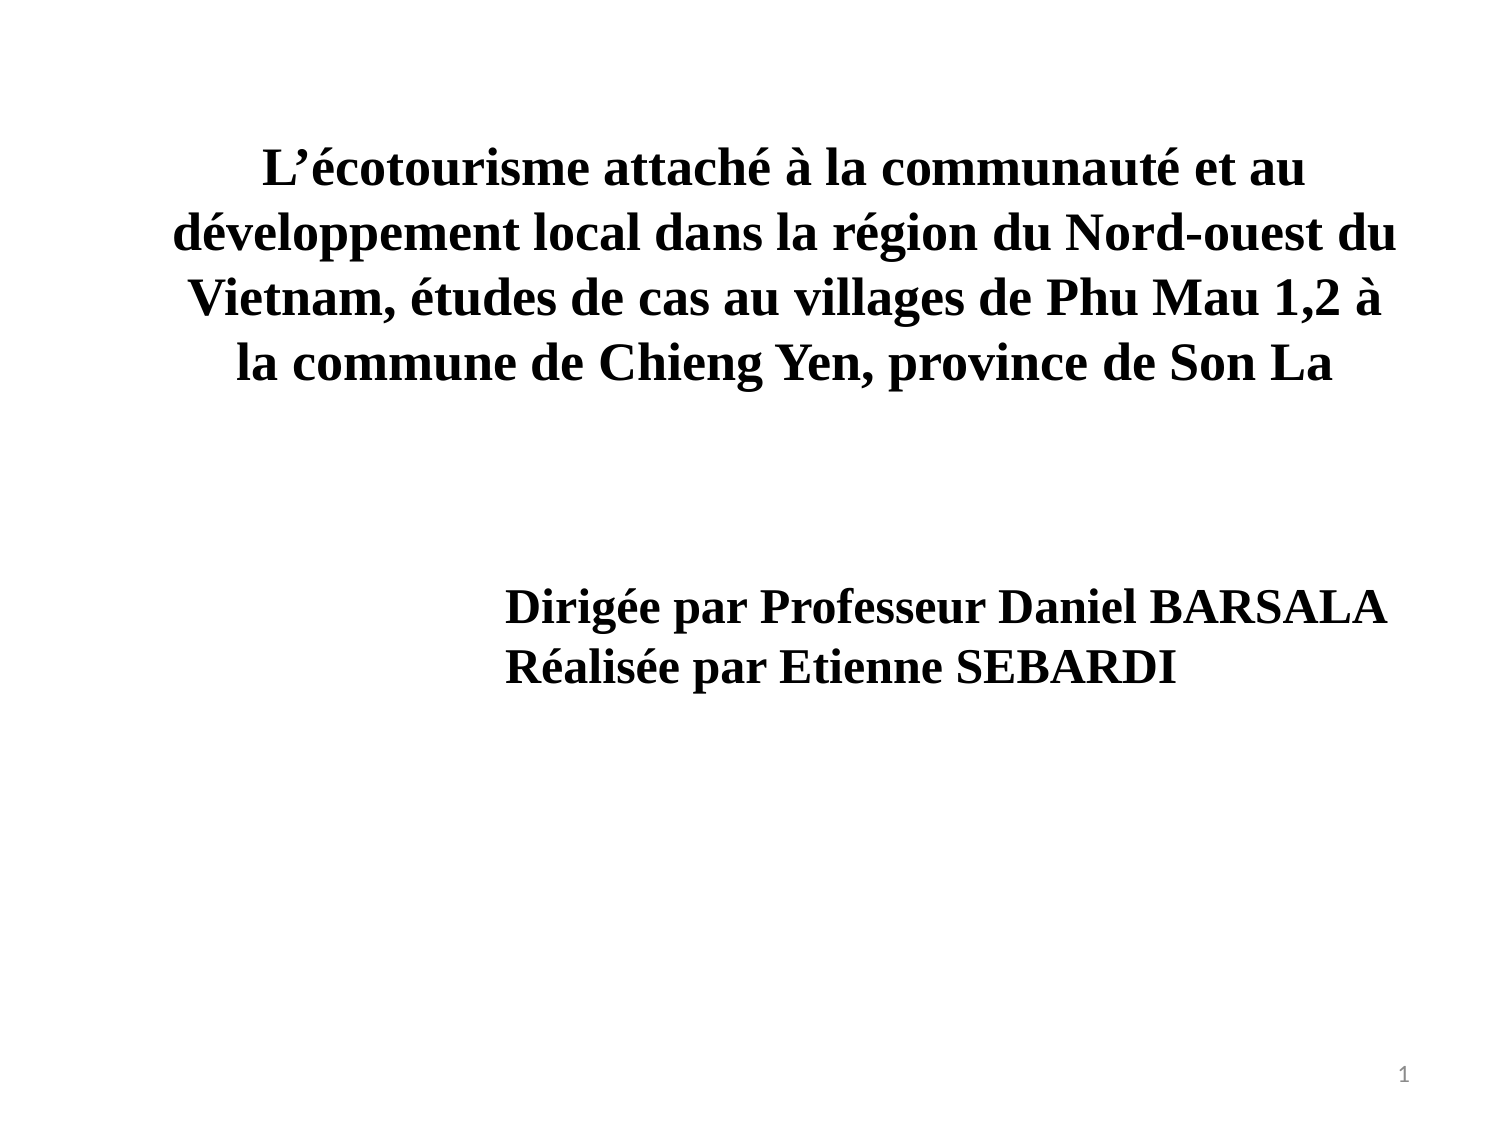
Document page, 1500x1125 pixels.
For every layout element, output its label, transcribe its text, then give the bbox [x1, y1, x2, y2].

slide_number 1 [1074, 1042, 1425, 1103]
text_box Dirigée par Professeur Daniel BARSALA Réalisée par Etienne SEBARDI [490, 538, 1448, 728]
title L’écotourisme attaché à la communauté et au développement local dans la région du Nord-ouest du Vietnam, études de cas au villages de Phu Mau 1,2 à la commune de Chieng Yen, province de Son La [147, 101, 1423, 421]
